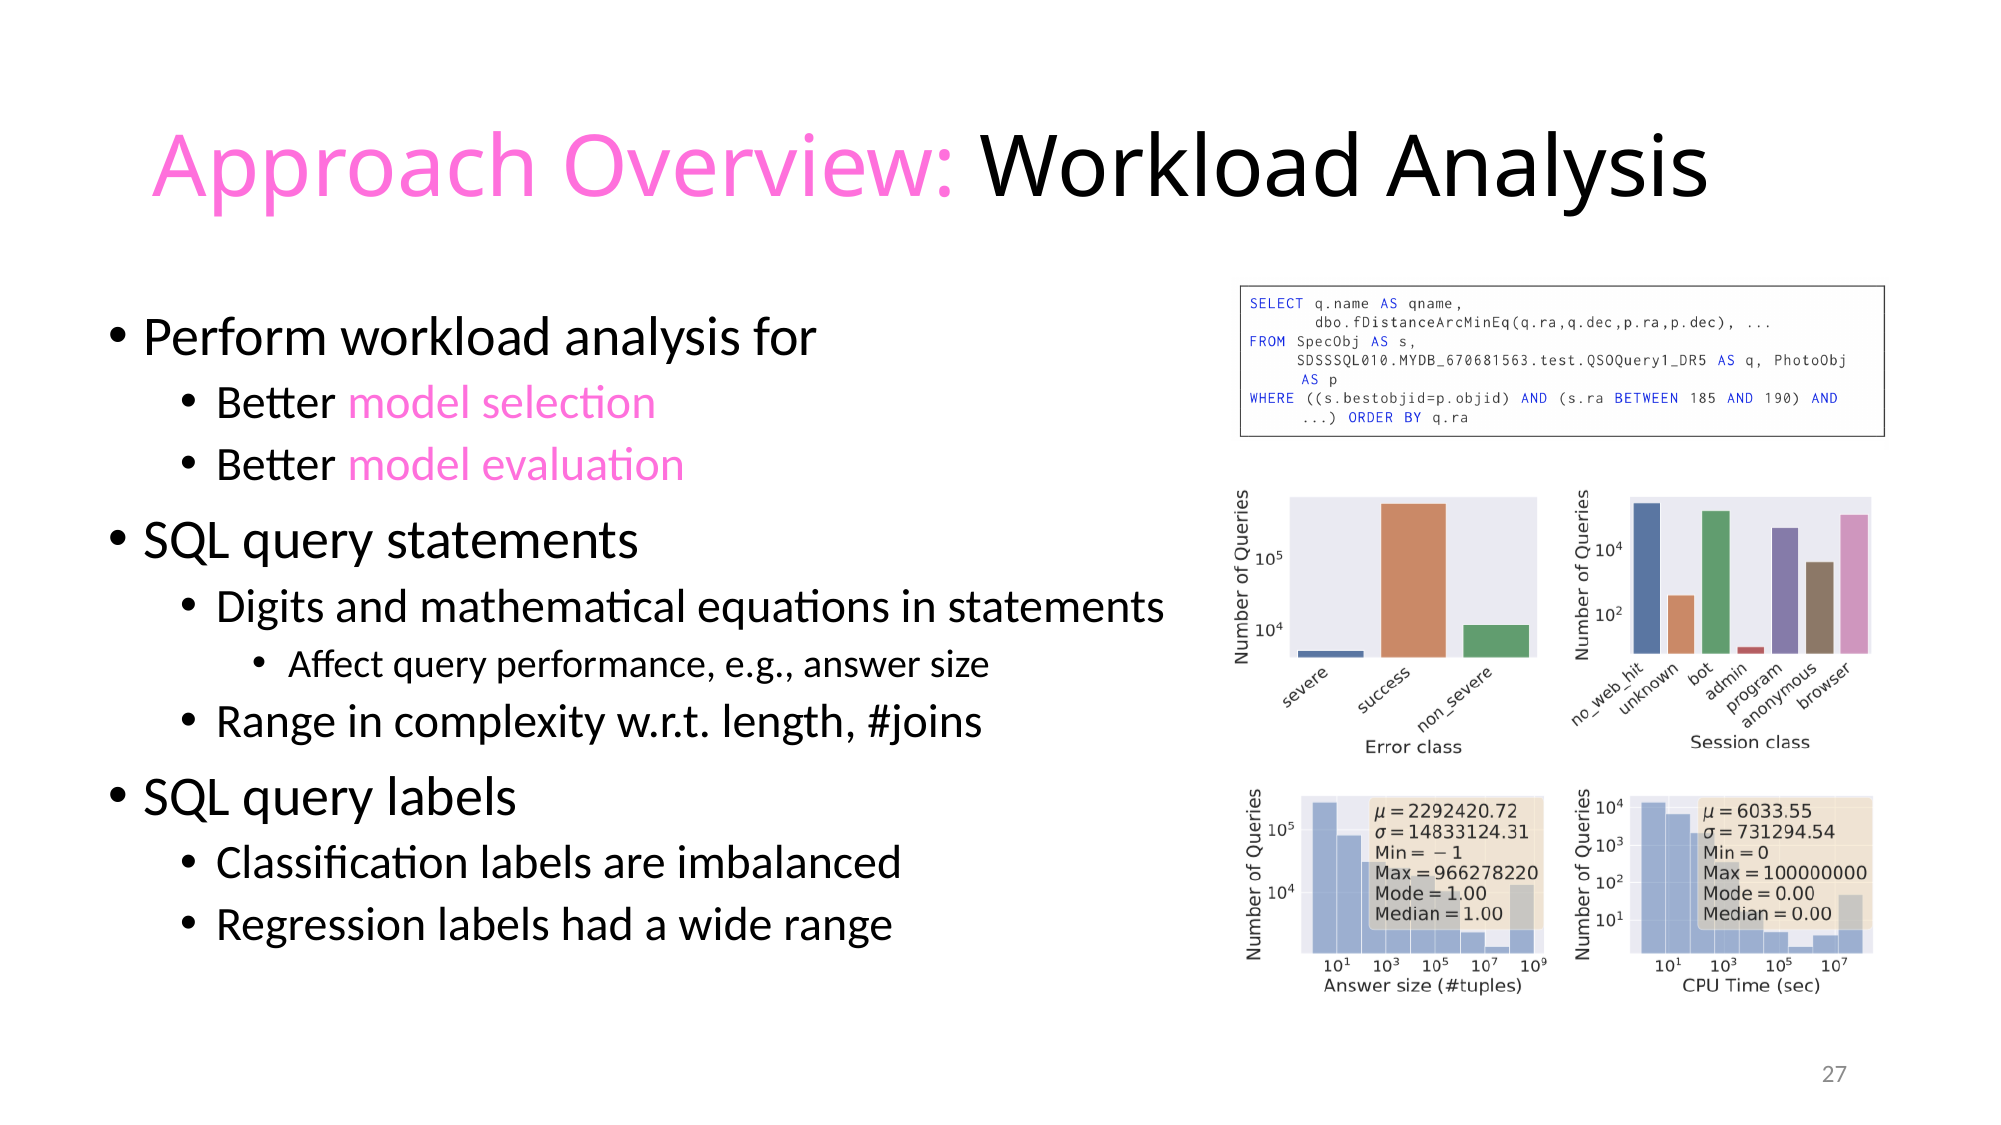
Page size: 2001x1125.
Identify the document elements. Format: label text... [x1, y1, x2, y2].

list Perform workload analysis for Better model selection Better model evaluation SQL query statements Digits and mathematical equations in statements Affect query performance, e.g., answer size Range in complexity w.r.t. length, #joins SQL query labels Classification labels are imbalanced Regression labels had a wide range [93, 299, 1182, 1014]
slide_number 27 [1412, 1042, 1863, 1103]
title Approach Overview: Workload Analysis [137, 59, 1863, 278]
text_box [1185, 441, 1897, 1000]
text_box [1231, 277, 1889, 441]
